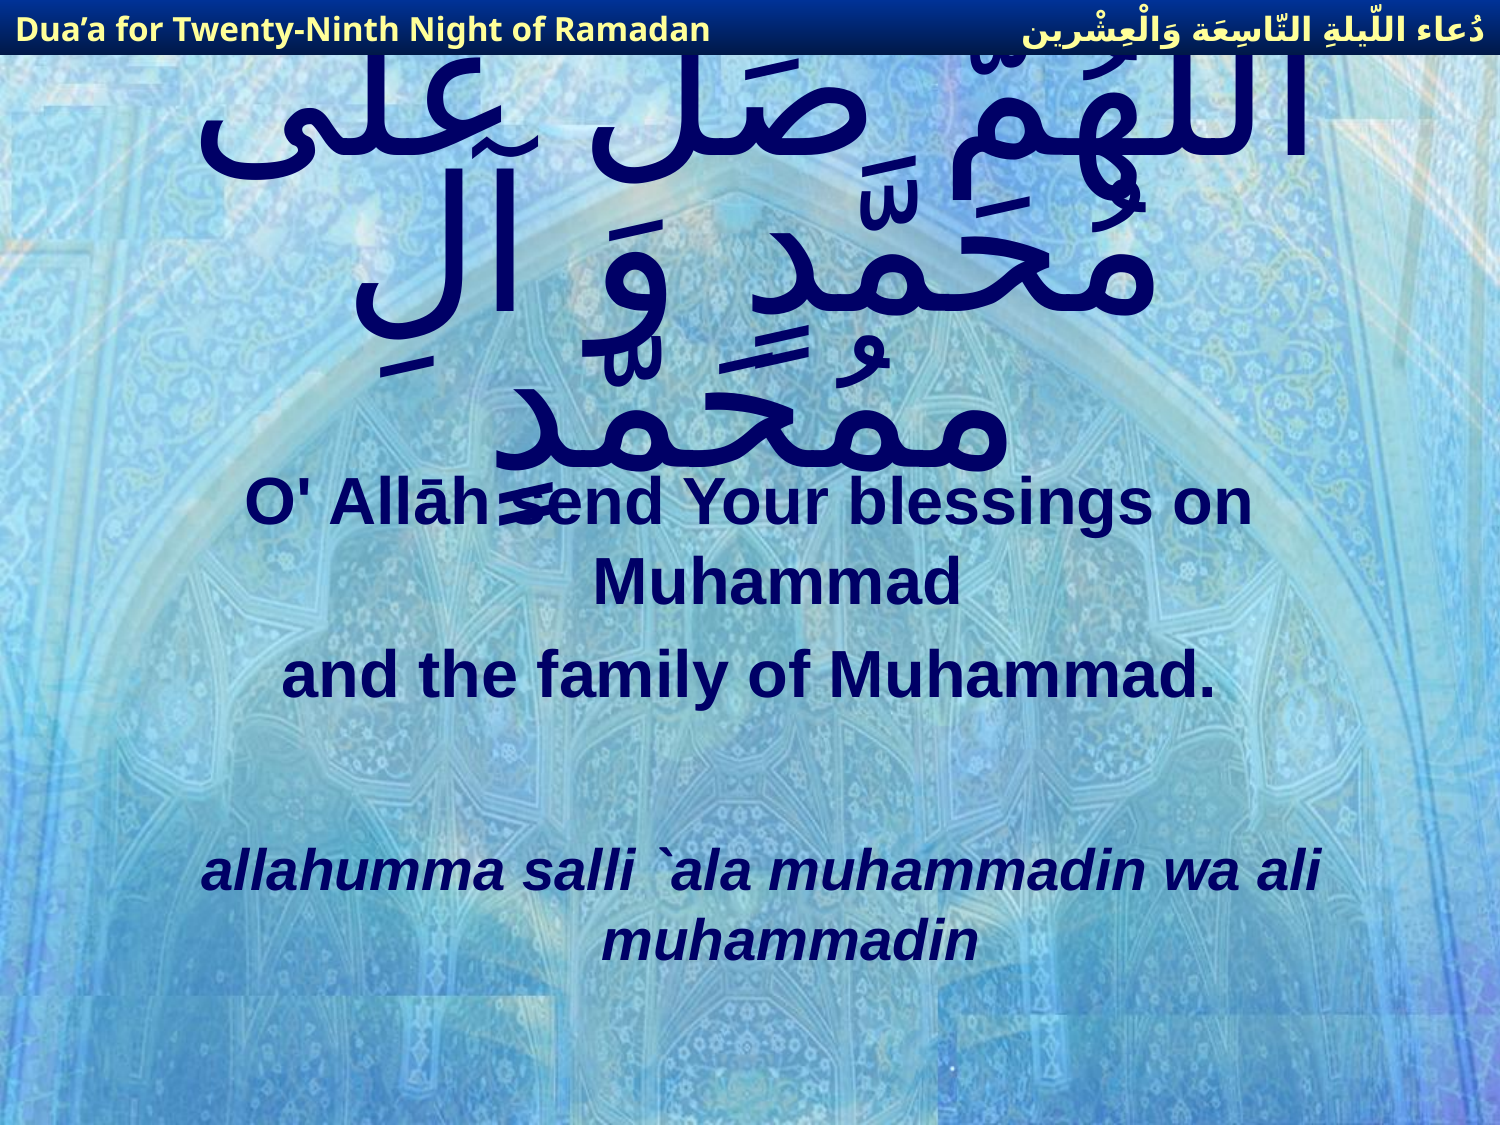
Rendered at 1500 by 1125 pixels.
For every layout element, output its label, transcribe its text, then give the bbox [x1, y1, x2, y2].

title اَللَّهُمَّ صَلِّ عَلَى مُحَمَّدٍ وَ آلِ ممُحَمّدٍ [37, 149, 1475, 392]
text_box Dua’a for Twenty-Ninth Night of Ramadan [0, 0, 757, 55]
text_box allahumma salli `ala muhammadin wa ali muhammadin [49, 824, 1475, 913]
text_box دُعاء اللّيلةِ التّاسِعَة وَالْعِشْرين [757, 0, 1500, 55]
subtitle O' Allāh send Your blessings on Muhammad and the family of Muhammad. [37, 450, 1463, 738]
picture [0, 55, 1500, 1125]
